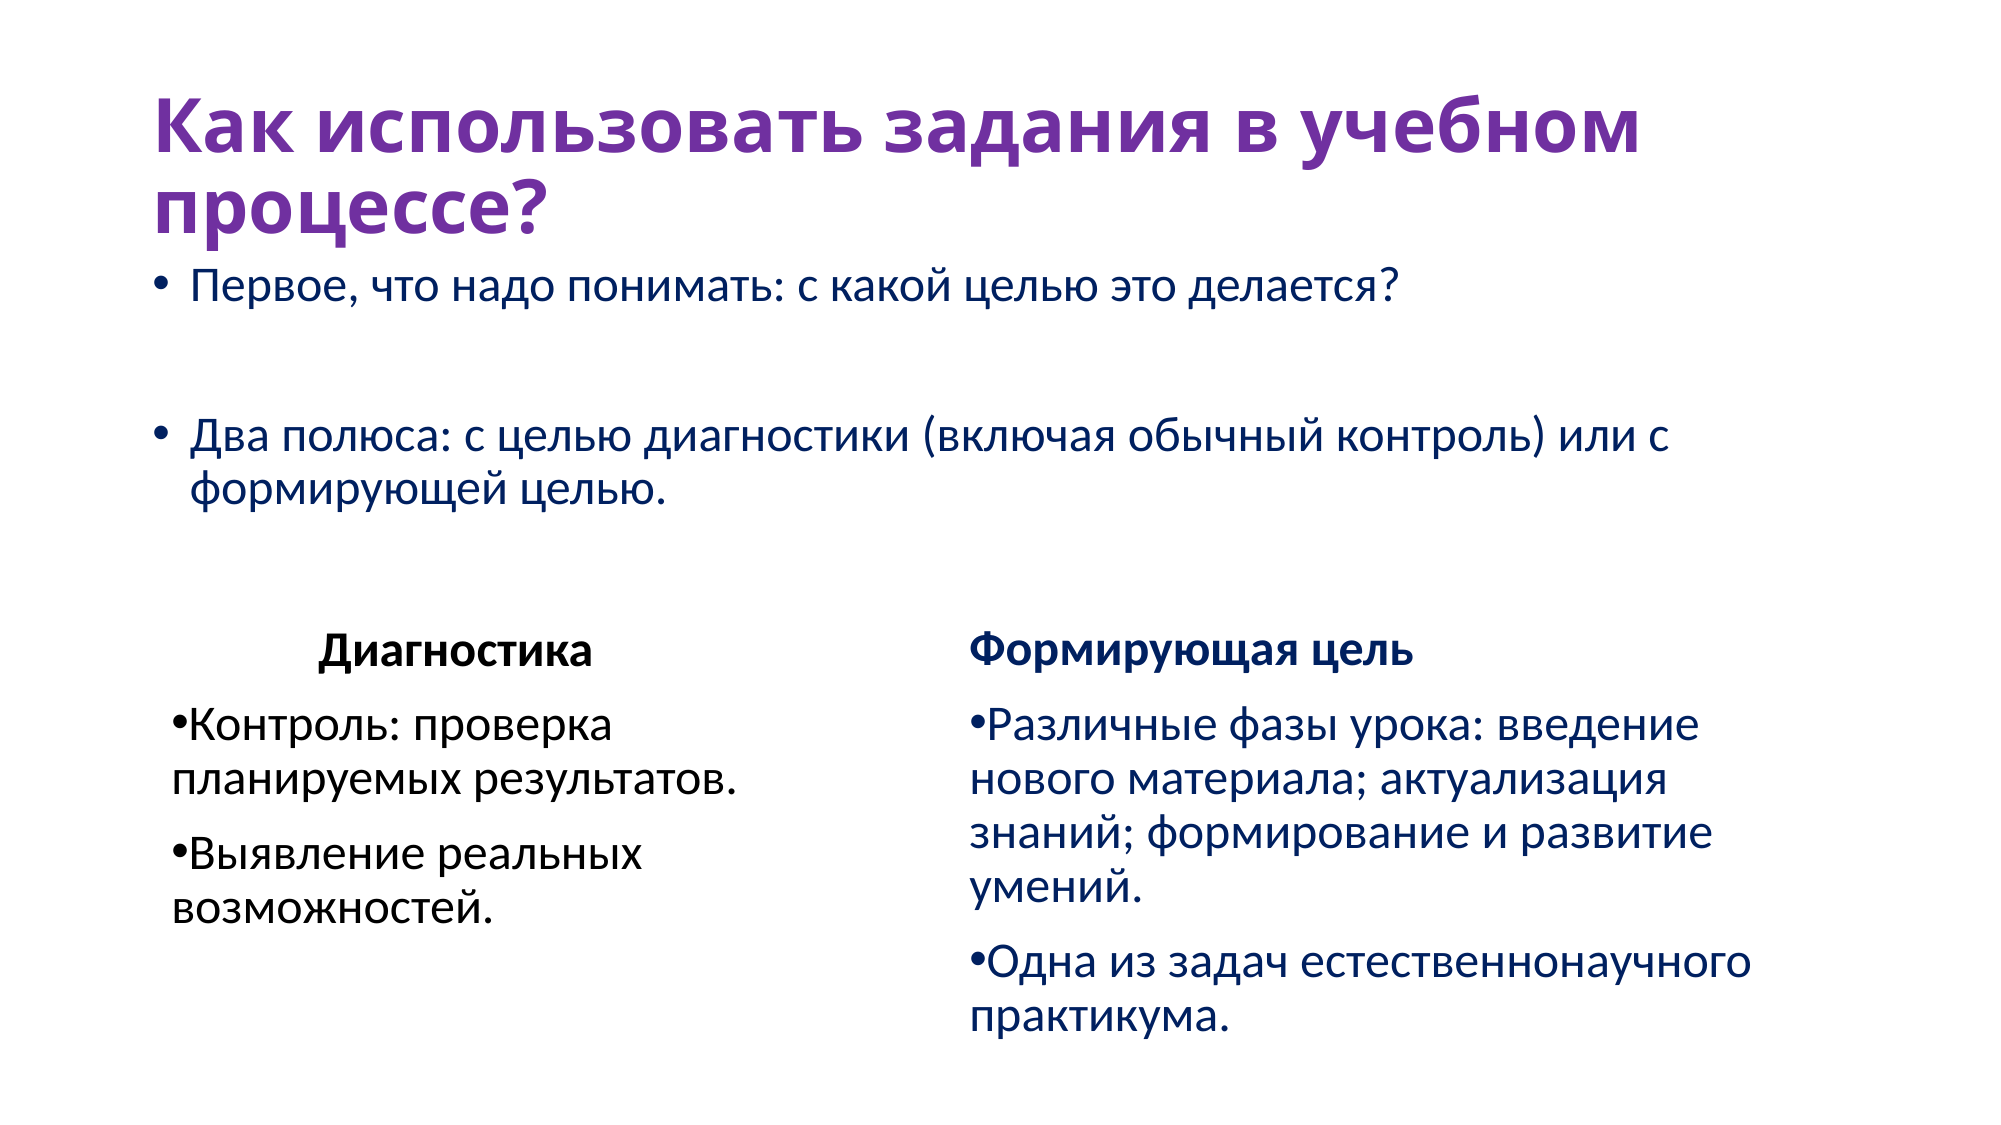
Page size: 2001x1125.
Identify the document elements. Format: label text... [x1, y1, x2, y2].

list Первое, что надо понимать: с какой целью это делается? Два полюса: с целью диагностики (включая обычный контроль) или с формирующей целью. [137, 250, 1863, 565]
title Как использовать задания в учебном процессе? [137, 59, 1863, 250]
text_box Формирующая цель Различные фазы урока: введение нового материала; актуализация знаний; формирование и развитие умений. Одна из задач естественнонаучного практикума. [954, 615, 1790, 1056]
text_box Диагностика Контроль: проверка планируемых результатов. Выявление реальных возможностей. [156, 615, 756, 1011]
